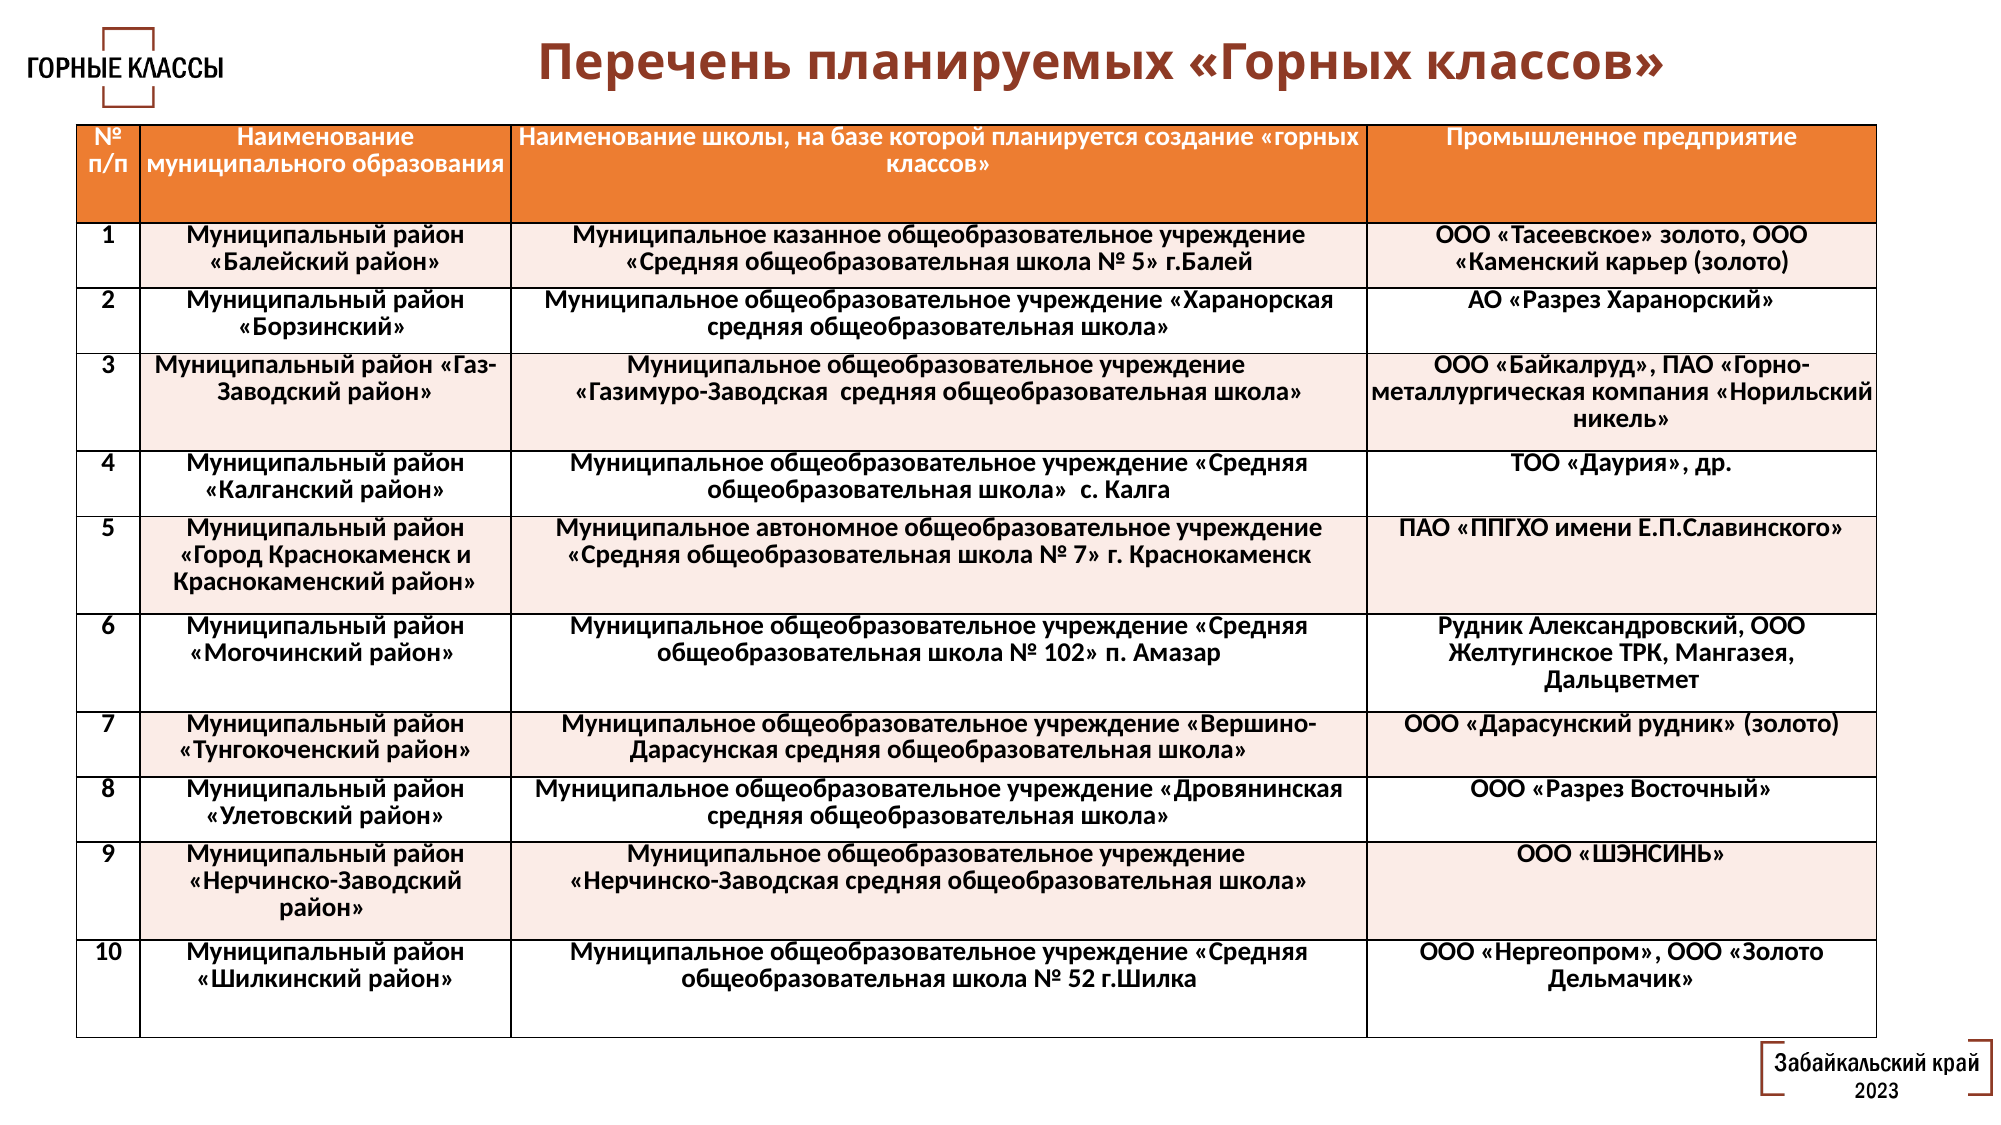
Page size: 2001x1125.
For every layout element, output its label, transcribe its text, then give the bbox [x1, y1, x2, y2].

table_cell Муниципальный район «Борзинский» [141, 289, 510, 353]
table_cell ООО «Дарасунский рудник» (золото) [1368, 713, 1876, 776]
table_cell Муниципальное общеобразовательное учреждение «Вершино-Дарасунская средняя общеобразовательная школа» [512, 713, 1366, 776]
table_cell Муниципальный район «Город Краснокаменск и Краснокаменский район» [141, 517, 510, 613]
picture [8, 27, 253, 108]
table_cell Муниципальное общеобразовательное учреждение «Средняя общеобразовательная школа № 102» п. Амазар [512, 615, 1366, 711]
table_cell 7 [77, 713, 139, 776]
table_cell Муниципальный район «Шилкинский район» [141, 941, 510, 1037]
table_cell Муниципальный район «Балейский район» [141, 224, 510, 287]
table_cell ООО «Тасеевское» золото, ООО «Каменский карьер (золото) [1368, 224, 1876, 287]
table_cell ООО «Нергеопром», ООО «Золото Дельмачик» [1368, 941, 1876, 1037]
table_cell ООО «Байкалруд», ПАО «Горно-металлургическая компания «Норильский никель» [1368, 354, 1876, 450]
table_cell АО «Разрез Харанорский» [1368, 289, 1876, 353]
table_cell Муниципальное общеобразовательное учреждение «Нерчинско-Заводская средняя общеобразовательная школа» [512, 843, 1366, 939]
table_cell 2 [77, 289, 139, 353]
table_cell Муниципальный район «Газ-Заводский район» [141, 354, 510, 450]
table_cell 6 [77, 615, 139, 711]
table_cell 9 [77, 843, 139, 939]
picture [1752, 1037, 2000, 1117]
table_cell 10 [77, 941, 139, 1037]
table_header Промышленное предприятие [1368, 126, 1876, 222]
table_header Наименование школы, на базе которой планируется создание «горных классов» [512, 126, 1366, 222]
table_cell 1 [77, 224, 139, 287]
table_cell Муниципальное общеобразовательное учреждение «Средняя общеобразовательная школа № 52 г.Шилка [512, 941, 1366, 1037]
table_header Наименование муниципального образования [141, 126, 510, 222]
table_cell Муниципальный район «Могочинский район» [141, 615, 510, 711]
table_cell Муниципальное автономное общеобразовательное учреждение «Средняя общеобразовательная школа № 7» г. Краснокаменск [512, 517, 1366, 613]
table_cell Муниципальный район «Улетовский район» [141, 778, 510, 841]
table_cell Рудник Александровский, ООО Желтугинское ТРК, Мангазея, Дальцветмет [1368, 615, 1876, 711]
table_cell 5 [77, 517, 139, 613]
table_cell Муниципальное общеобразовательное учреждение «Газимуро-Заводская средняя общеобразовательная школа» [512, 354, 1366, 450]
table_cell OOO «ШЭНСИНЬ» [1368, 843, 1876, 939]
table_cell Муниципальный район «Нерчинско-Заводский район» [141, 843, 510, 939]
table_cell 4 [77, 452, 139, 516]
table_cell Муниципальное общеобразовательное учреждение «Дровянинская средняя общеобразовательная школа» [512, 778, 1366, 841]
table_cell Муниципальный район «Тунгокоченский район» [141, 713, 510, 776]
table_cell 3 [77, 354, 139, 450]
table_cell 8 [77, 778, 139, 841]
table_cell ПАО «ППГХО имени Е.П.Славинского» [1368, 517, 1876, 613]
table_cell ООО «Разрез Восточный» [1368, 778, 1876, 841]
table_header № п/п [77, 126, 139, 222]
table_cell Муниципальное казанное общеобразовательное учреждение «Средняя общеобразовательная школа № 5» г.Балей [512, 224, 1366, 287]
table_cell Муниципальное общеобразовательное учреждение «Харанорская средняя общеобразовательная школа» [512, 289, 1366, 353]
table_cell Муниципальный район «Калганский район» [141, 452, 510, 516]
text_box Перечень планируемых «Горных классов» [252, 22, 1952, 308]
table_cell Муниципальное общеобразовательное учреждение «Средняя общеобразовательная школа» с. Калга [512, 452, 1366, 516]
table_cell ТОО «Даурия», др. [1368, 452, 1876, 516]
